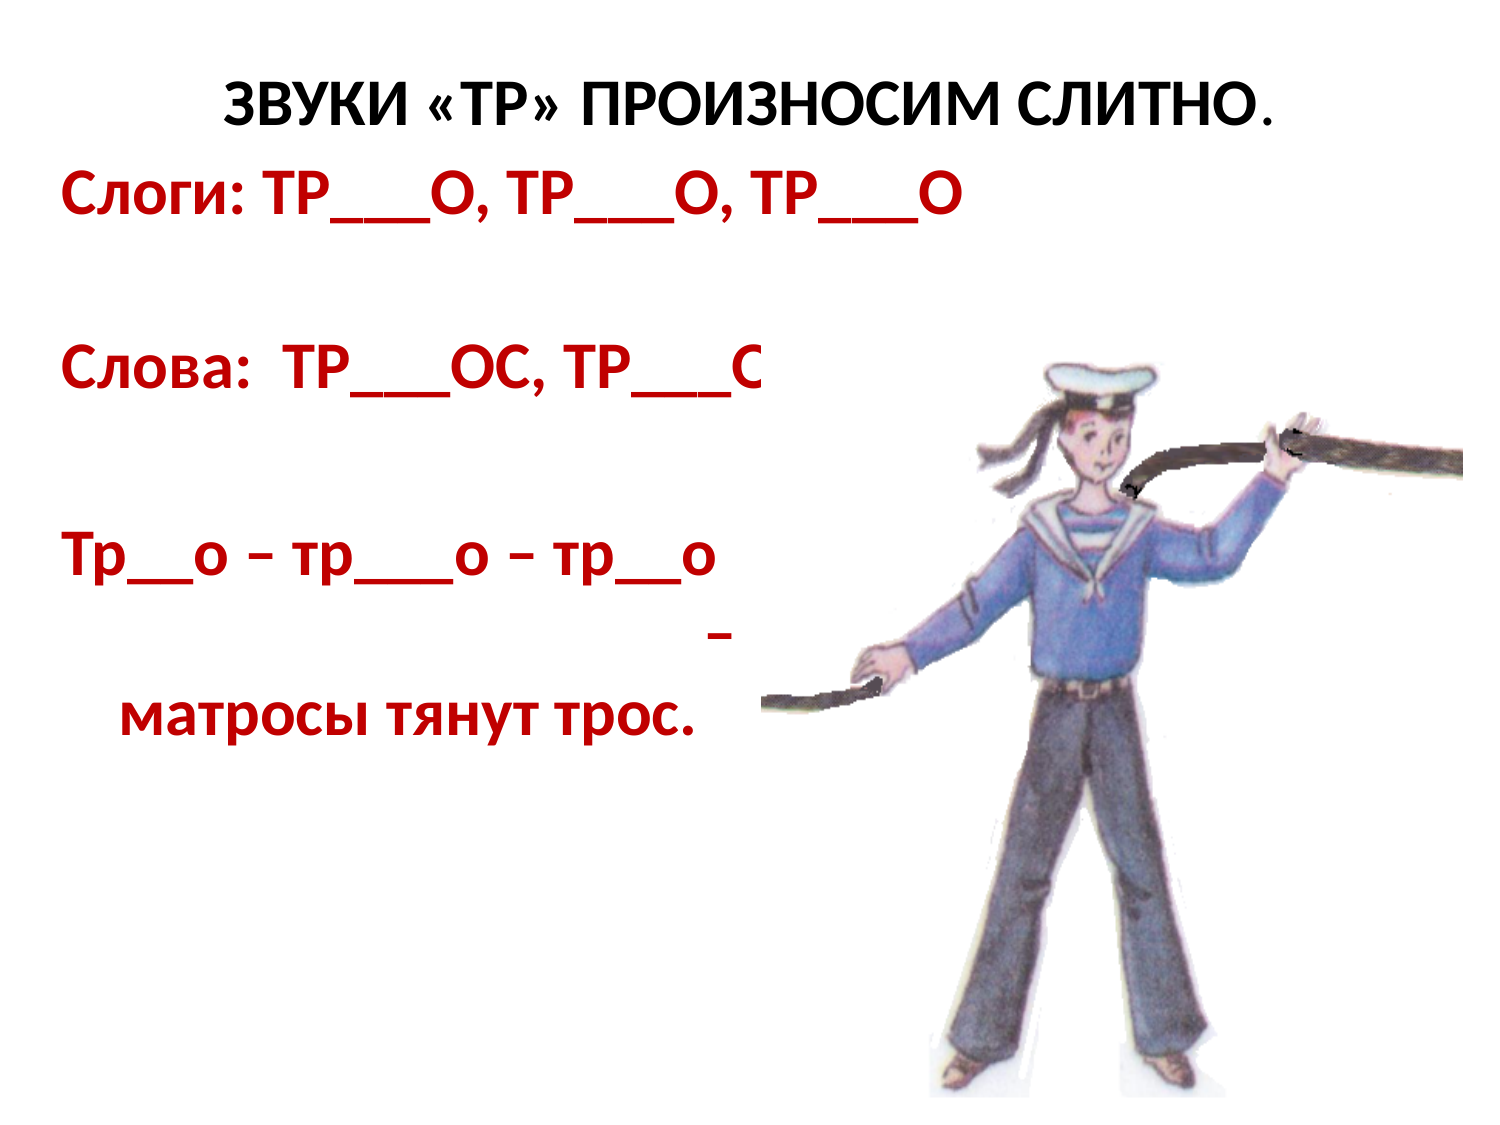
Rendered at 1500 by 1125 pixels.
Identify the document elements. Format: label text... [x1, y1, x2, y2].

list Слоги: ТР___О, ТР___О, ТР___О Слова: ТР___ОС, ТР___ОЙКА Тр__о – тр___о – тр__о – матросы тянут трос. [46, 140, 1020, 1079]
picture [761, 327, 1463, 1114]
title ЗВУКИ «ТР» ПРОИЗНОСИМ СЛИТНО. [75, 45, 1425, 153]
